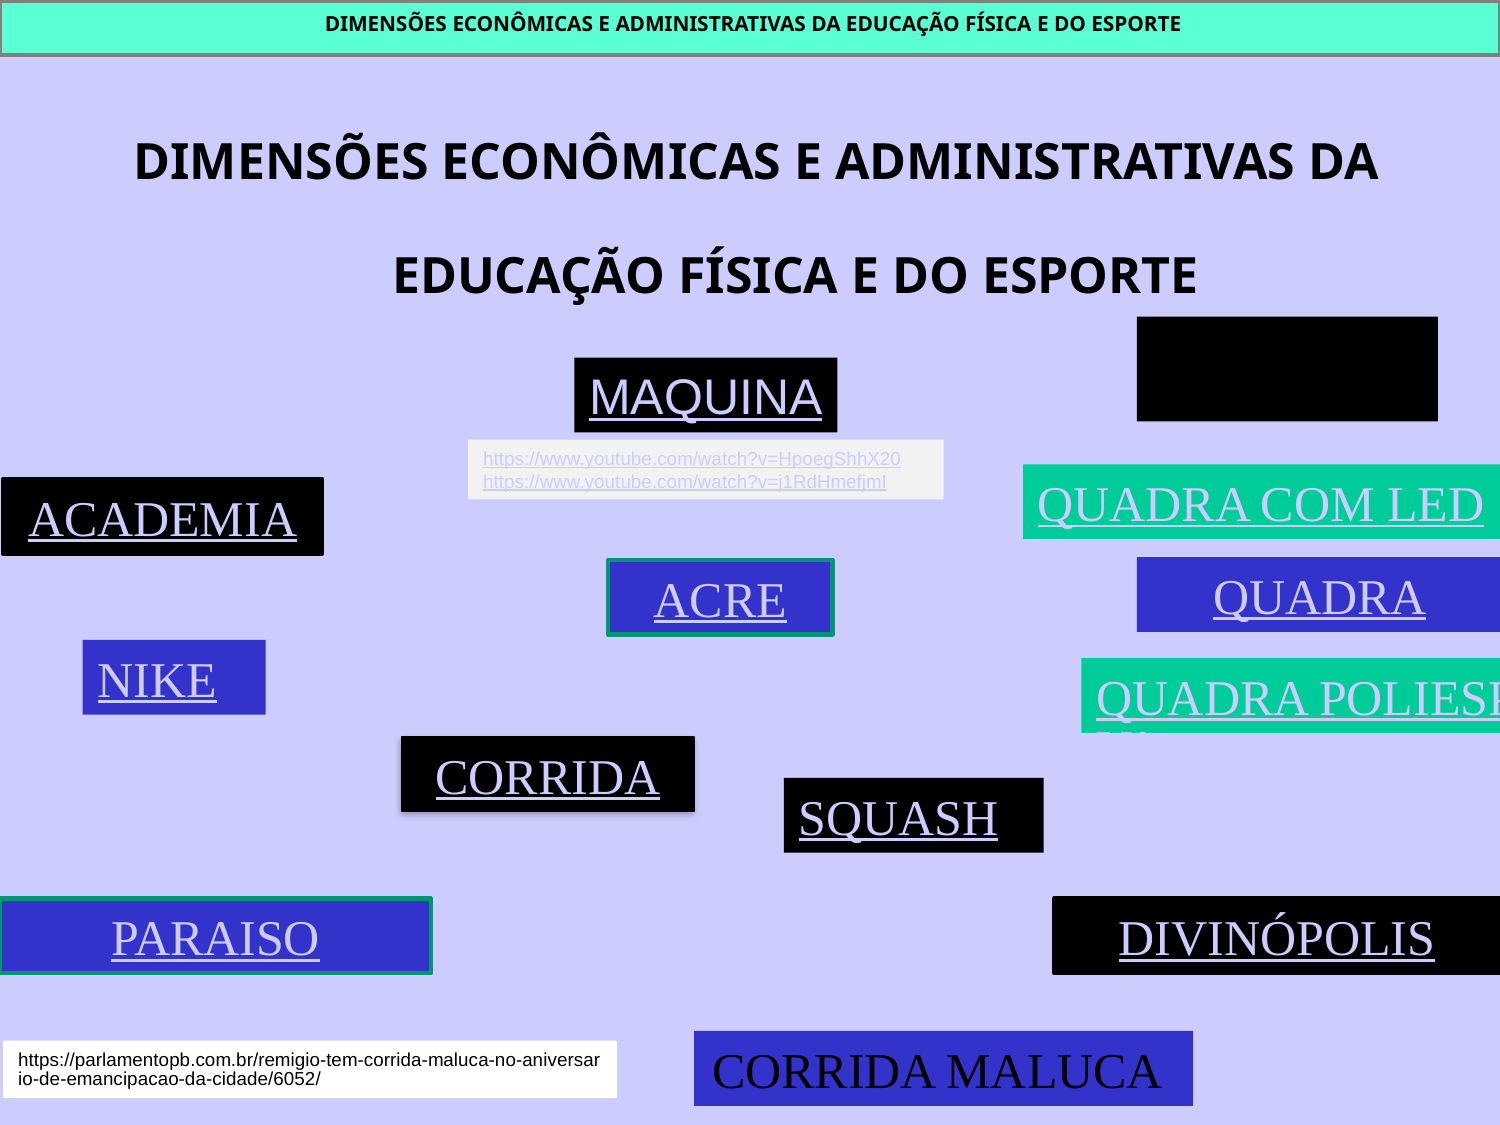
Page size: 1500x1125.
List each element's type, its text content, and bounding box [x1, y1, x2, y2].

text_box QUADRA POLIESPORTIVA [1081, 658, 1500, 733]
text_box QUADRA [1136, 557, 1500, 632]
text_box ACADEMIA [1, 477, 324, 556]
text_box CORRIDA [401, 736, 695, 812]
text_box DIMENSÕES ECONÔMICAS E ADMINISTRATIVAS DA EDUCAÇÃO FÍSICA E DO ESPORTE [81, 68, 1432, 311]
text_box https://parlamentopb.com.br/remigio-tem-corrida-maluca-no-aniversario-de-emancipacao-da-cidade/6052/ [3, 1040, 618, 1099]
text_box https://www.youtube.com/watch?v=HpoegShhX20 https://www.youtube.com/watch?v=j1RdHmefjmI [468, 439, 944, 500]
text_box NIKE [82, 639, 266, 715]
text_box DIVINÓPOLIS [1052, 896, 1500, 975]
text_box PARAISO [0, 896, 433, 975]
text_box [0, 0, 1500, 56]
text_box MAQUINA [574, 357, 838, 433]
text_box CORRIDA MALUCA [694, 1030, 1194, 1106]
text_box ESPELHO [1136, 316, 1438, 422]
text_box QUADRA COM LED [1023, 464, 1500, 539]
text_box SQUASH [783, 777, 1044, 853]
text_box ACRE [606, 558, 835, 637]
